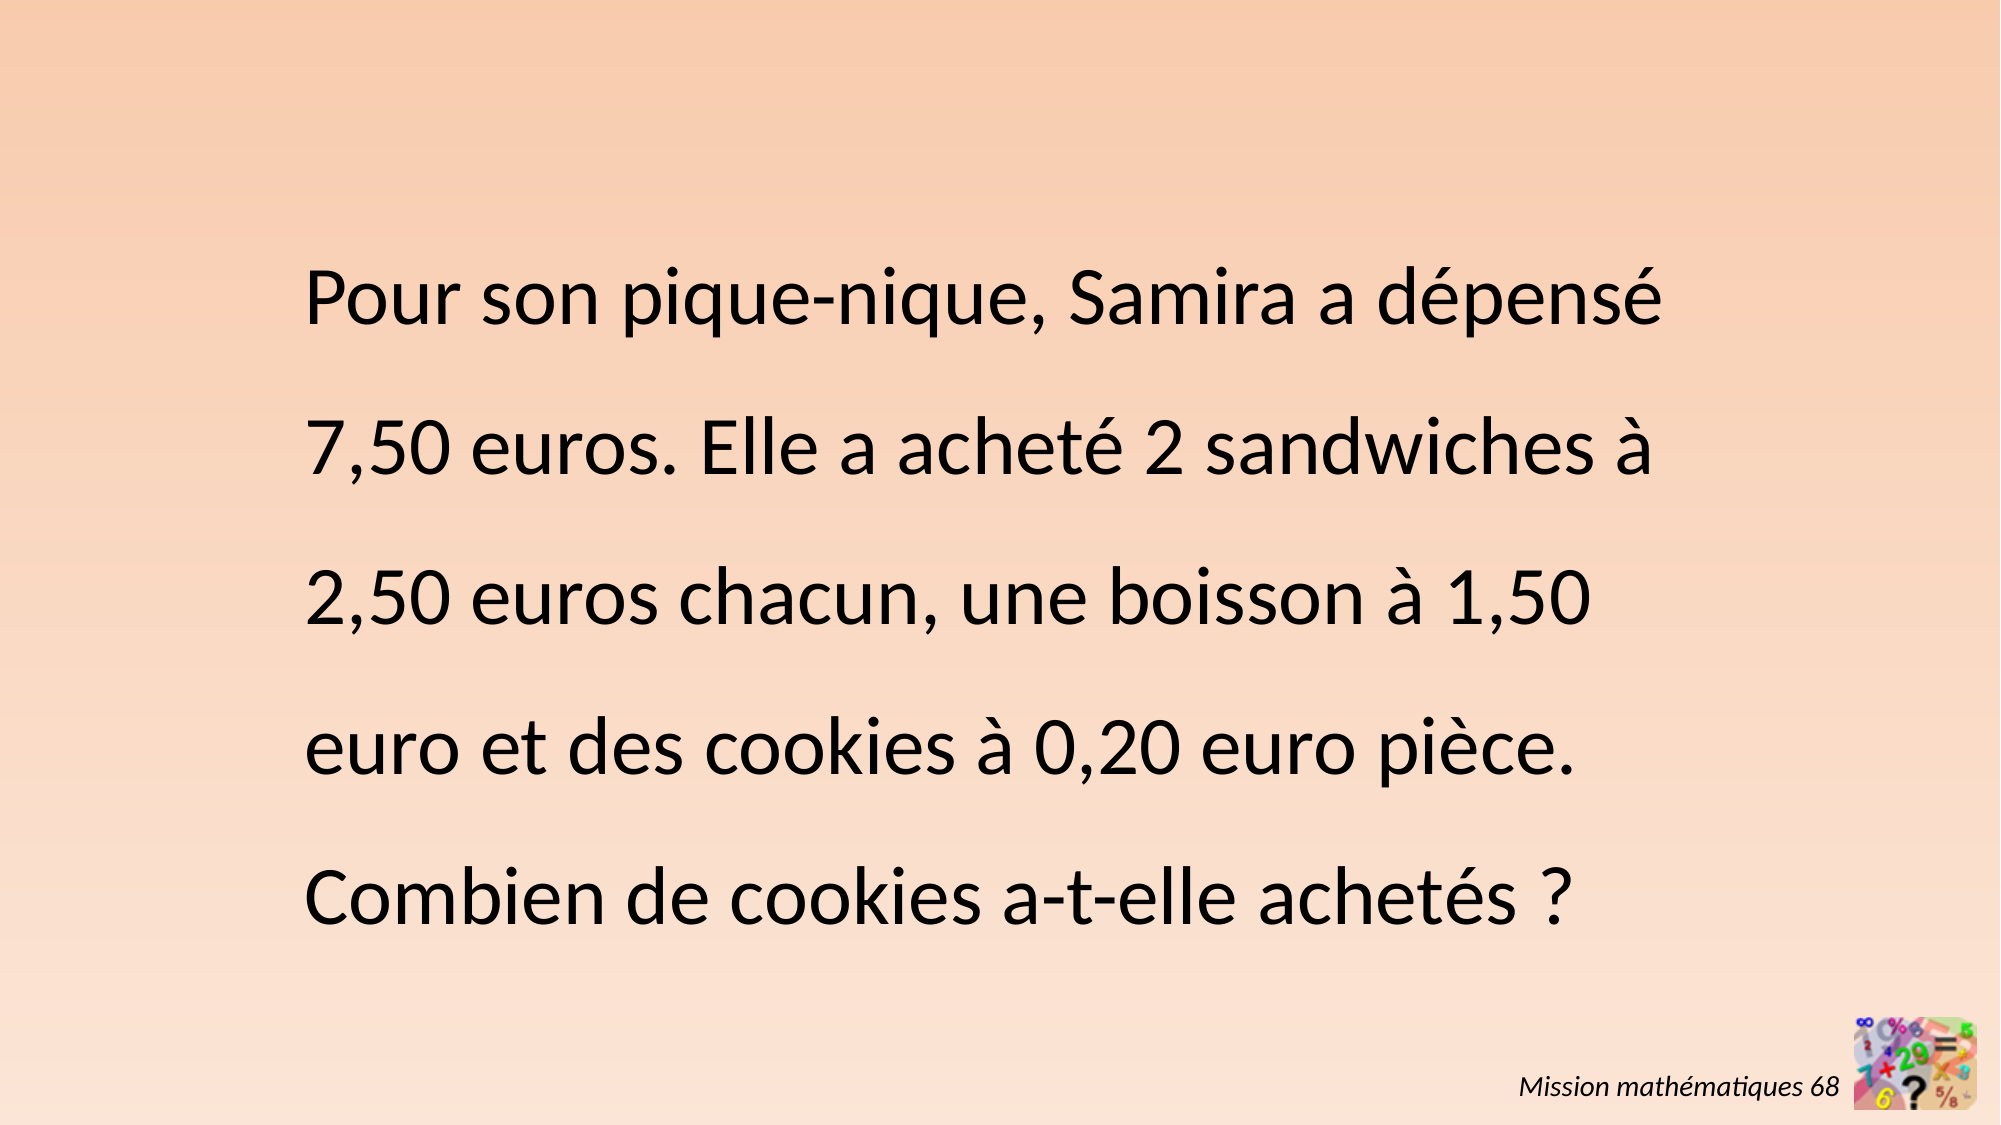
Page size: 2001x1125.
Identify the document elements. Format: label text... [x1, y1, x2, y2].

text_box Mission mathématiques 68 [1501, 1059, 1854, 1110]
picture [1854, 1017, 1977, 1110]
text_box Pour son pique-nique, Samira a dépensé 7,50 euros. Elle a acheté 2 sandwiches à 2,50 euros chacun, une boisson à 1,50 euro et des cookies à 0,20 euro pièce. Combien de cookies a-t-elle achetés ? [289, 184, 1711, 949]
